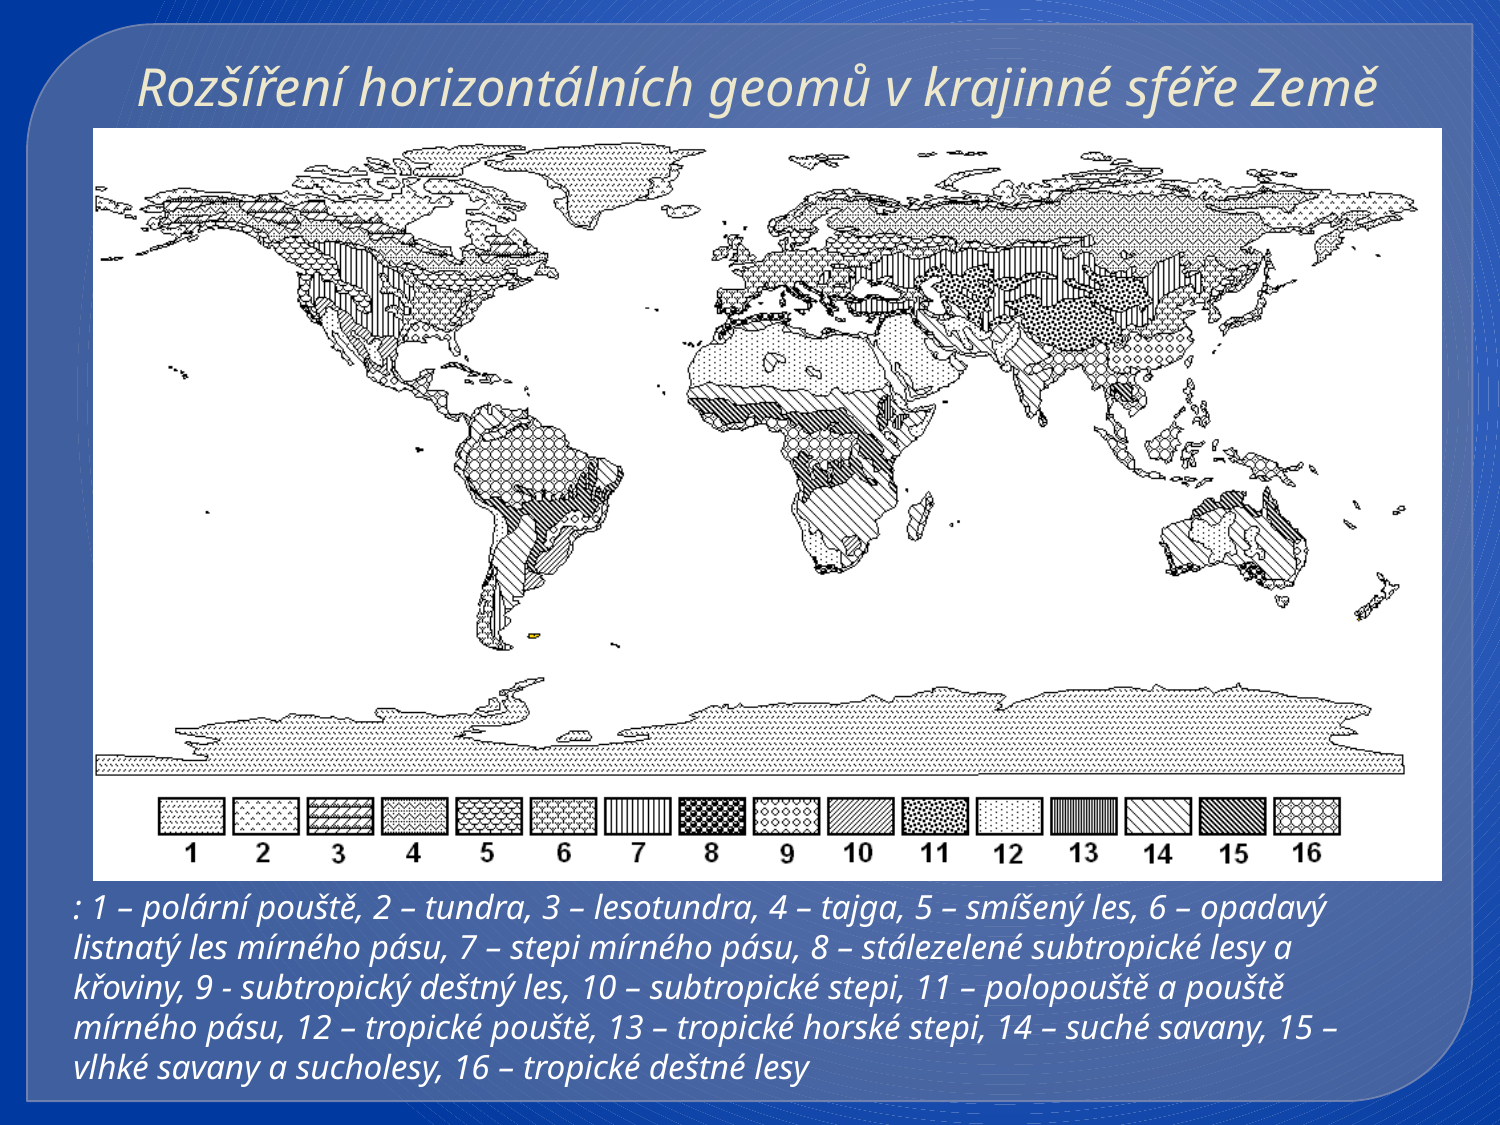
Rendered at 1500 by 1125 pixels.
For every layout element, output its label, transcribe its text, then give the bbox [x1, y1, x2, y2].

picture [93, 128, 1442, 881]
text_box : 1 – polární pouště, 2 – tundra, 3 – lesotundra, 4 – tajga, 5 – smíšený les, 6 – opadavý listnatý les mírného pásu, 7 – stepi mírného pásu, 8 – stálezelené subtropické lesy a křoviny, 9 - subtropický deštný les, 10 – subtropické stepi, 11 – polopouště a pouště mírného pásu, 12 – tropické pouště, 13 – tropické horské stepi, 14 – suché savany, 15 – vlhké savany a sucholesy, 16 – tropické deštné lesy [58, 878, 1395, 1094]
title Rozšíření horizontálních geomů v krajinné sféře Země [58, 0, 1409, 188]
